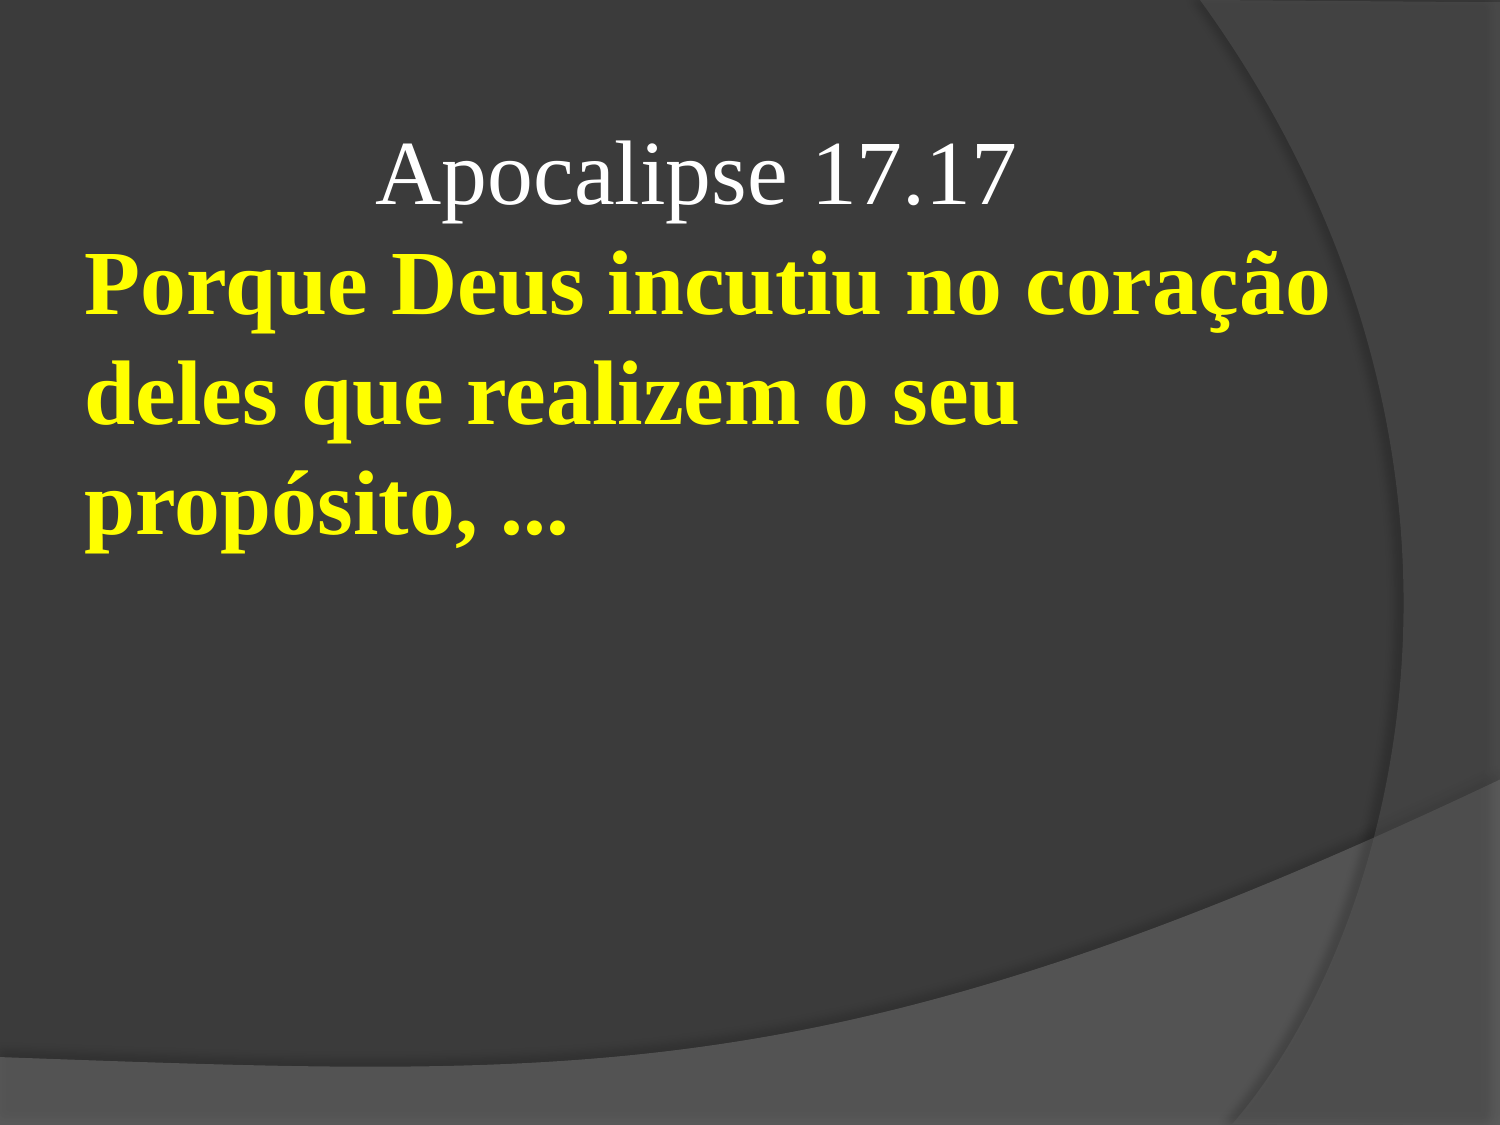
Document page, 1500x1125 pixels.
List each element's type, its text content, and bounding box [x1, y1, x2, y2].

text_box Apocalipse 17.17 Porque Deus incutiu no coração deles que realizem o seu propósito, ... [70, 105, 1442, 760]
